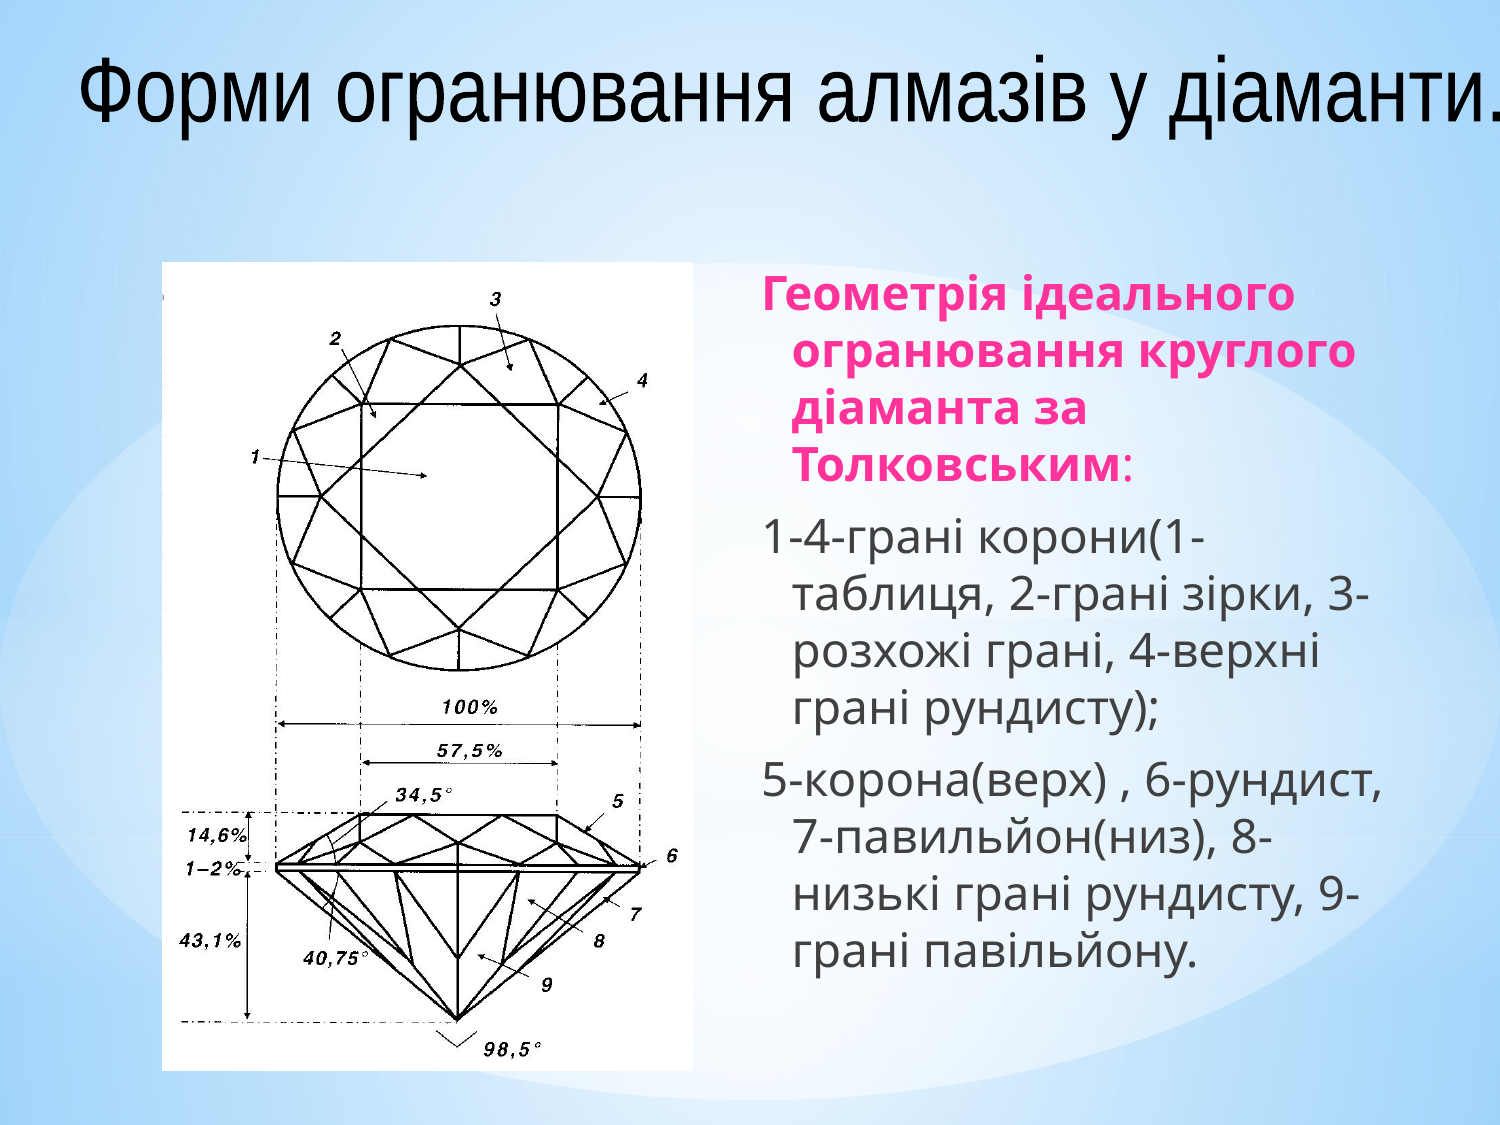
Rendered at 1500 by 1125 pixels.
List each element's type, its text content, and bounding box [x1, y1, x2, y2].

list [161, 262, 694, 1071]
list Геометрія ідеального огранювання круглого діаманта за Толковським: 1-4-грані корони(1-таблиця, 2-грані зірки, 3-розхожі грані, 4-верхні грані рундисту); 5-корона(верх) , 6-рундист, 7-павильйон(низ), 8-низькі грані рундисту, 9-грані павільйону. [738, 255, 1401, 998]
